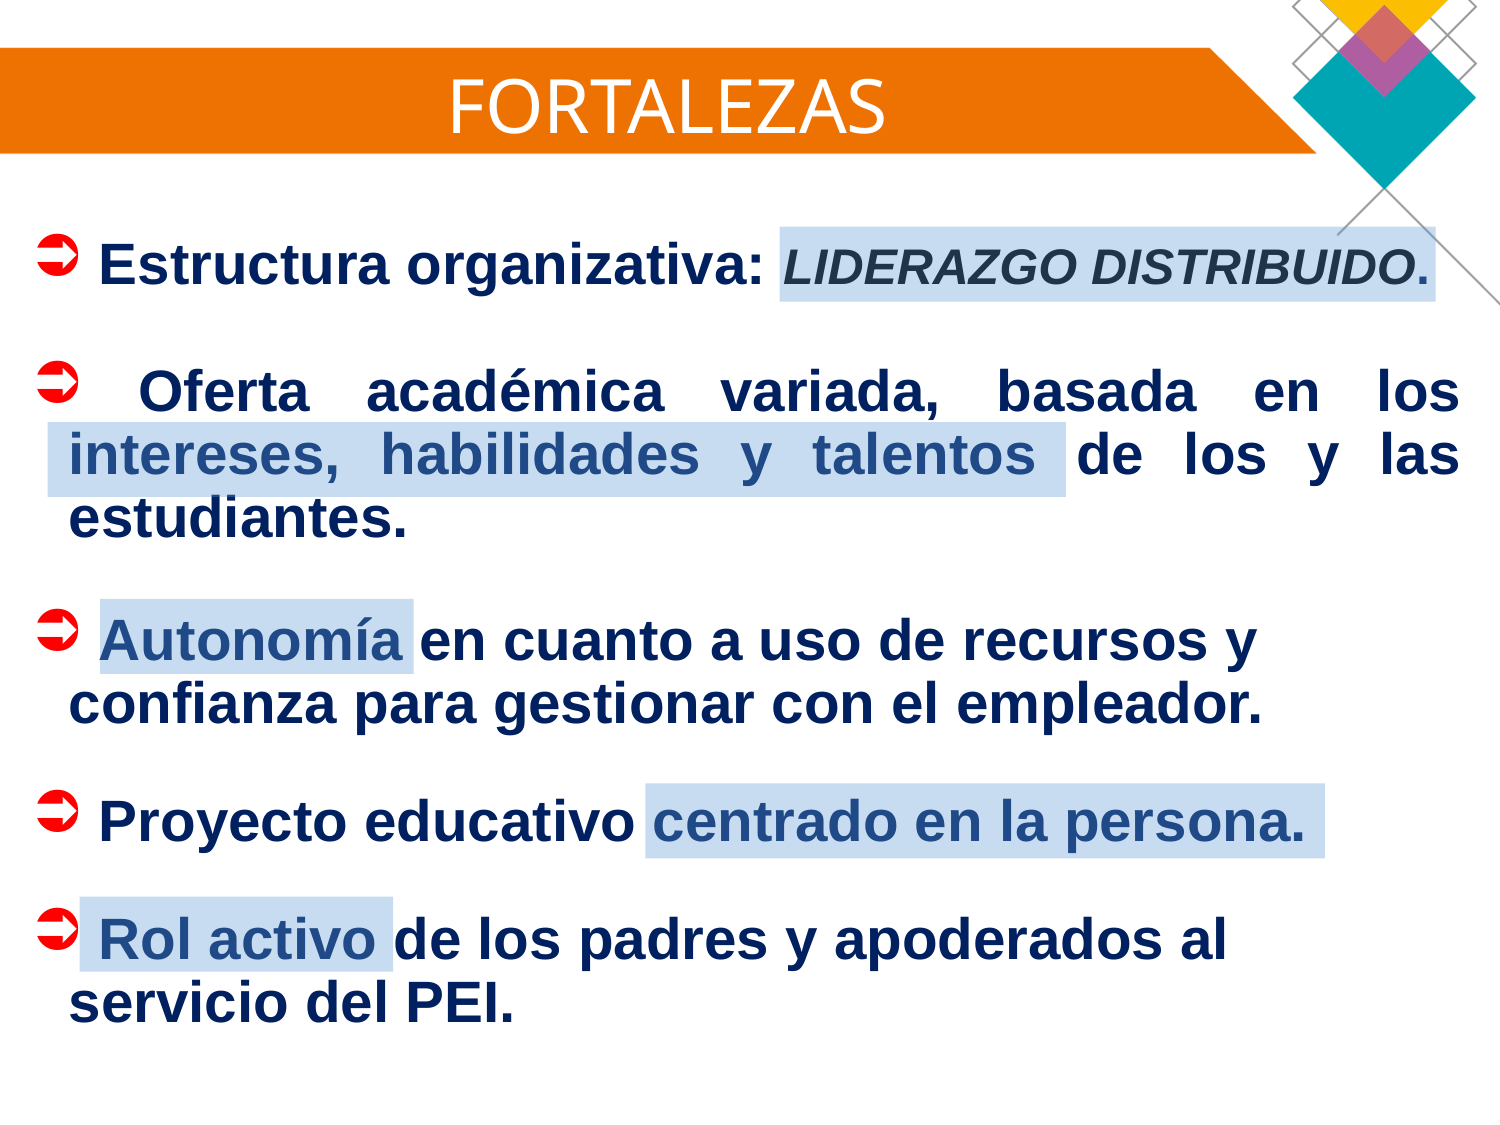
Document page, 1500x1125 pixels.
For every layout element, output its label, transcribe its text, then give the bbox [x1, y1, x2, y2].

text_box [779, 226, 1437, 303]
text_box [99, 598, 415, 675]
list Estructura organizativa: LIDERAZGO DISTRIBUIDO. Oferta académica variada, basada en los intereses, habilidades y talentos de los y las estudiantes. Autonomía en cuanto a uso de recursos y confianza para gestionar con el empleador. Proyecto educativo centrado en la persona. Rol activo de los padres y apoderados al servicio del PEI. [16, 226, 1478, 1054]
text_box [79, 896, 394, 973]
text_box [644, 782, 1326, 859]
text_box [47, 421, 1067, 498]
picture [0, 0, 1500, 1125]
text_box FORTALEZAS [431, 51, 904, 157]
